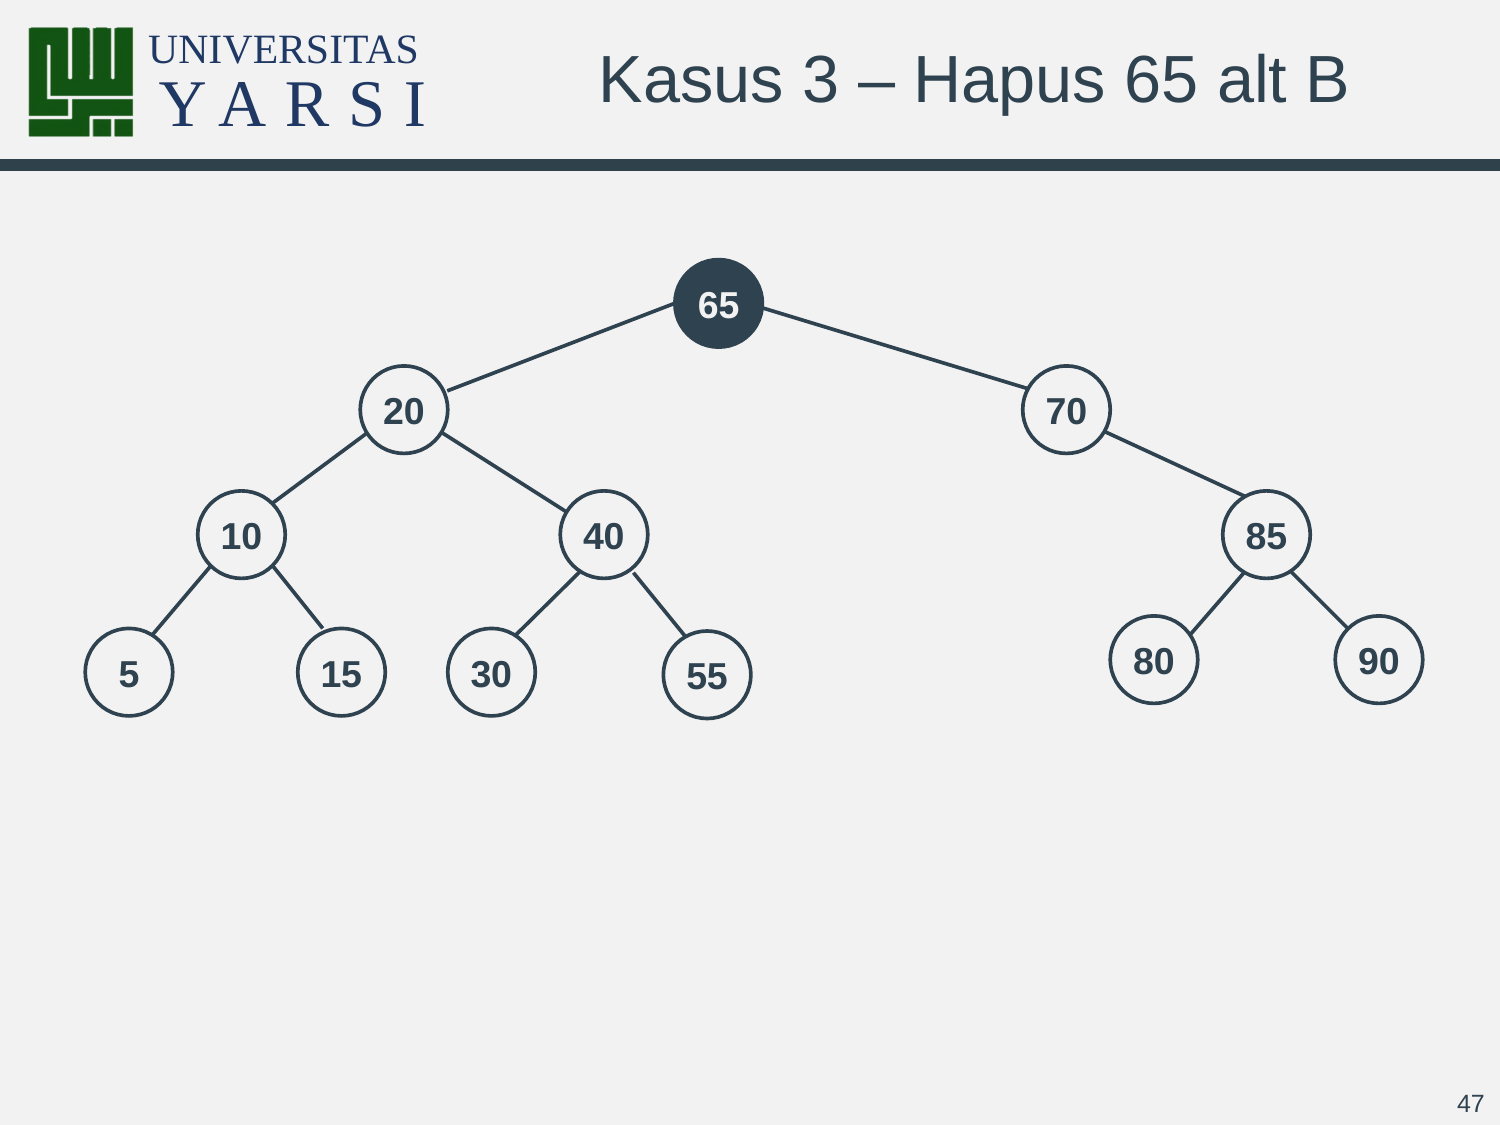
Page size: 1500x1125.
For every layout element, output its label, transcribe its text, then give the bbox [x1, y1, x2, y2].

text_box 80 [1110, 615, 1198, 704]
text_box 65 [674, 259, 763, 348]
text_box 20 [360, 365, 448, 454]
picture [15, 16, 144, 150]
text_box 40 [560, 490, 648, 579]
text_box 70 [1022, 365, 1111, 454]
text_box 90 [1335, 615, 1423, 704]
title Kasus 3 – Hapus 65 alt B [495, 29, 1455, 121]
text_box 10 [197, 490, 286, 579]
text_box 85 [1222, 490, 1311, 579]
text_box 30 [447, 628, 536, 716]
text_box 15 [297, 628, 386, 716]
text_box 5 [85, 628, 173, 716]
text_box 55 [663, 631, 751, 719]
